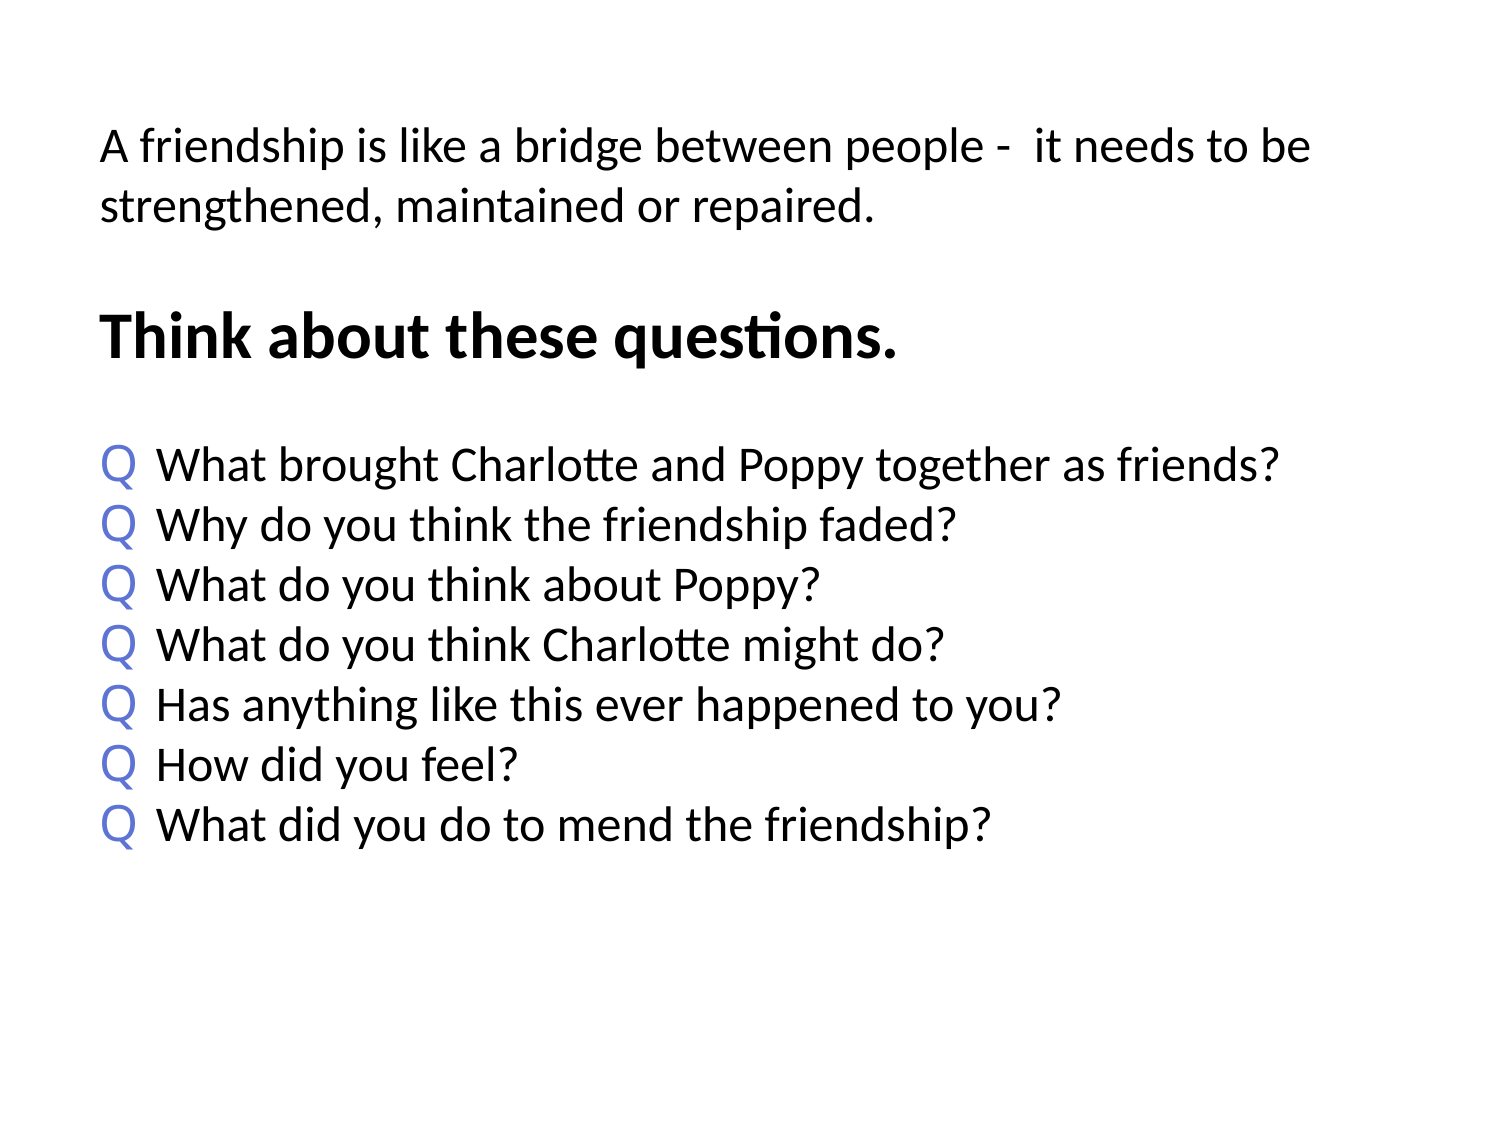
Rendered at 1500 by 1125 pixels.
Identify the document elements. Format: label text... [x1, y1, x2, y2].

text_box A friendship is like a bridge between people - it needs to be strengthened, maintained or repaired. Think about these questions. What brought Charlotte and Poppy together as friends? Why do you think the friendship faded? What do you think about Poppy? What do you think Charlotte might do? Has anything like this ever happened to you? How did you feel? What did you do to mend the friendship? [84, 104, 1444, 860]
